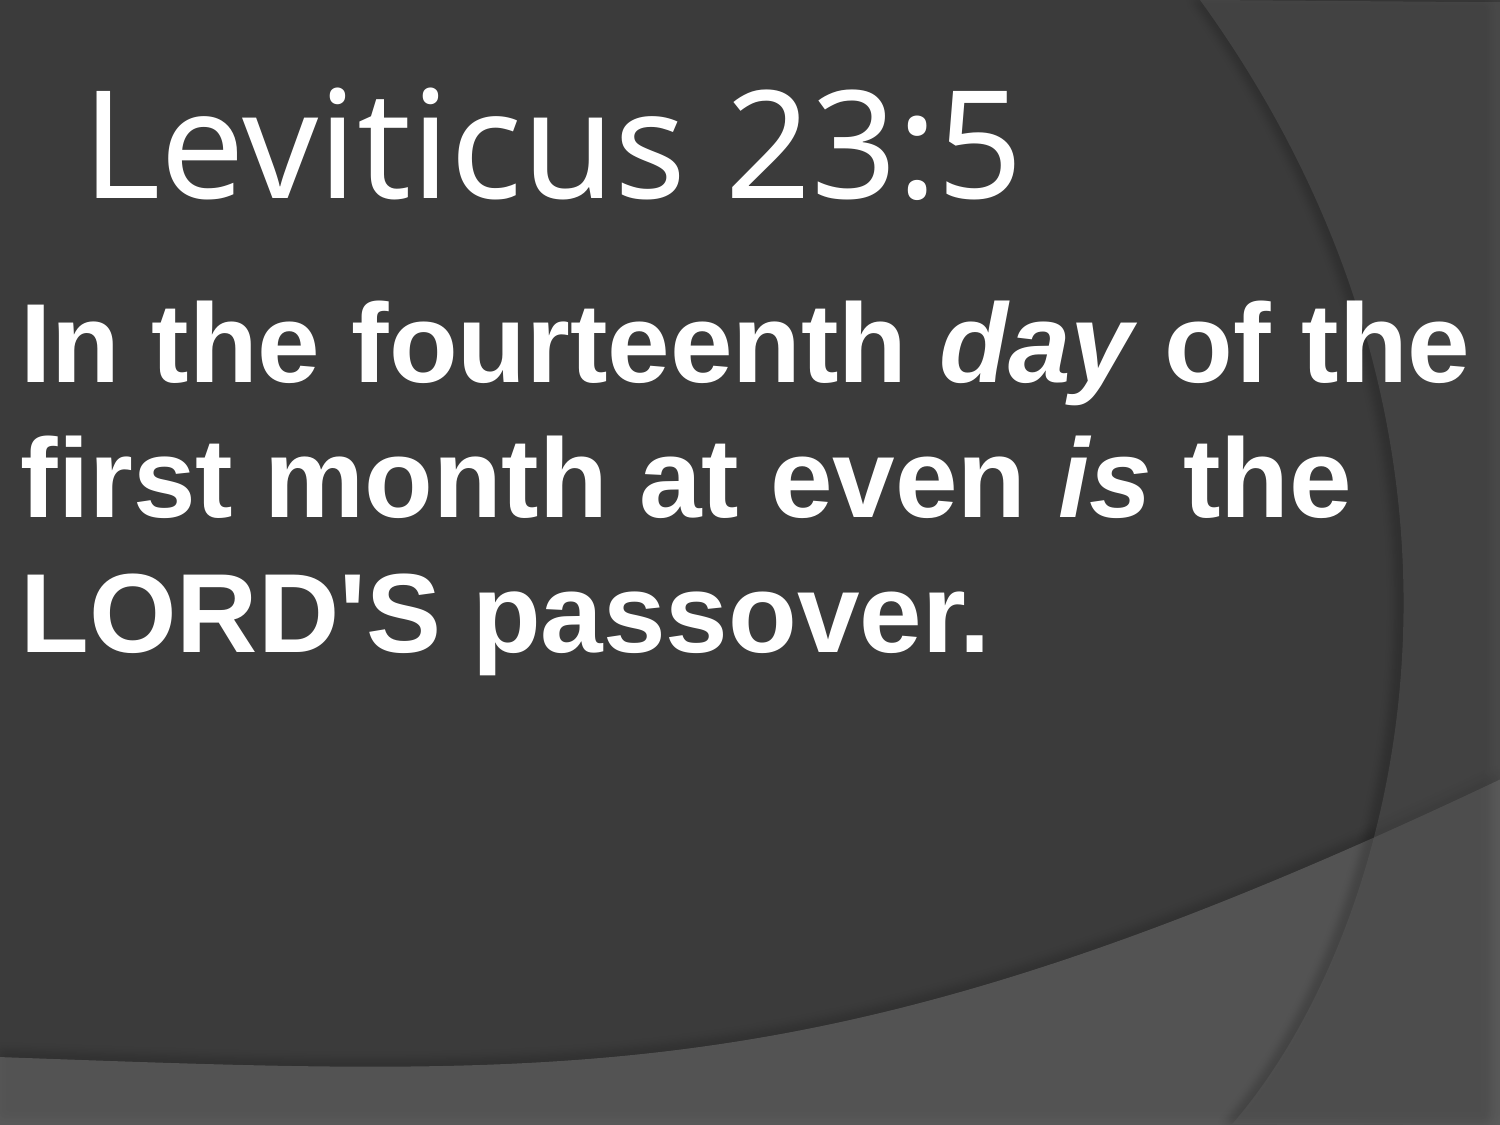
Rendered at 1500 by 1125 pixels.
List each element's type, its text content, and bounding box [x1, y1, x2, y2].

title Leviticus 23:5 [75, 45, 1300, 233]
list In the fourteenth day of the first month at even is the LORD'S passover. [0, 262, 1488, 1125]
